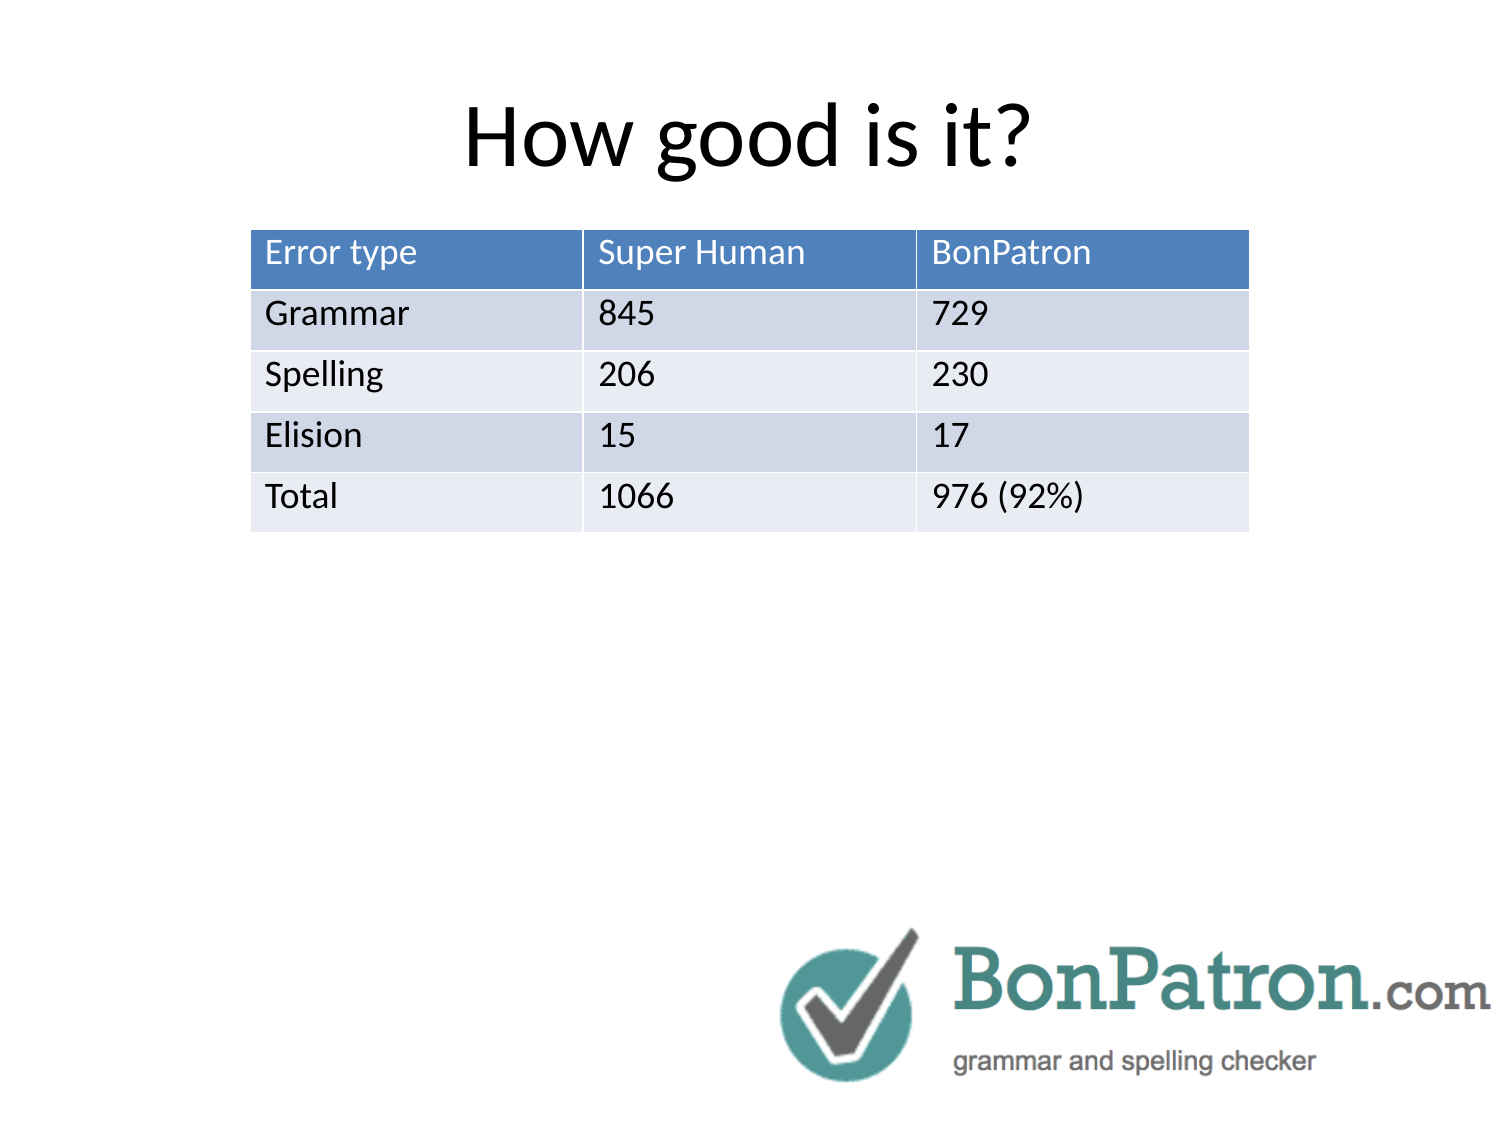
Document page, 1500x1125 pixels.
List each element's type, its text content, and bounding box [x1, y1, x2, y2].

table_header BonPatron [917, 230, 1249, 289]
table_cell 206 [584, 352, 916, 411]
table_cell 729 [917, 291, 1249, 350]
table_header Super Human [584, 230, 916, 289]
table_cell 17 [917, 413, 1249, 472]
table_cell 976 (92%) [917, 473, 1249, 532]
table_cell Grammar [251, 291, 582, 350]
table_cell 15 [584, 413, 916, 472]
table_cell 230 [917, 352, 1249, 411]
table_cell Total [251, 473, 582, 532]
table_cell Spelling [251, 352, 582, 411]
table_header Error type [251, 230, 582, 289]
table_cell 1066 [584, 473, 916, 532]
table_cell Elision [251, 413, 582, 472]
picture [772, 922, 1500, 1088]
table_cell 845 [584, 291, 916, 350]
title How good is it? [112, 42, 1388, 218]
